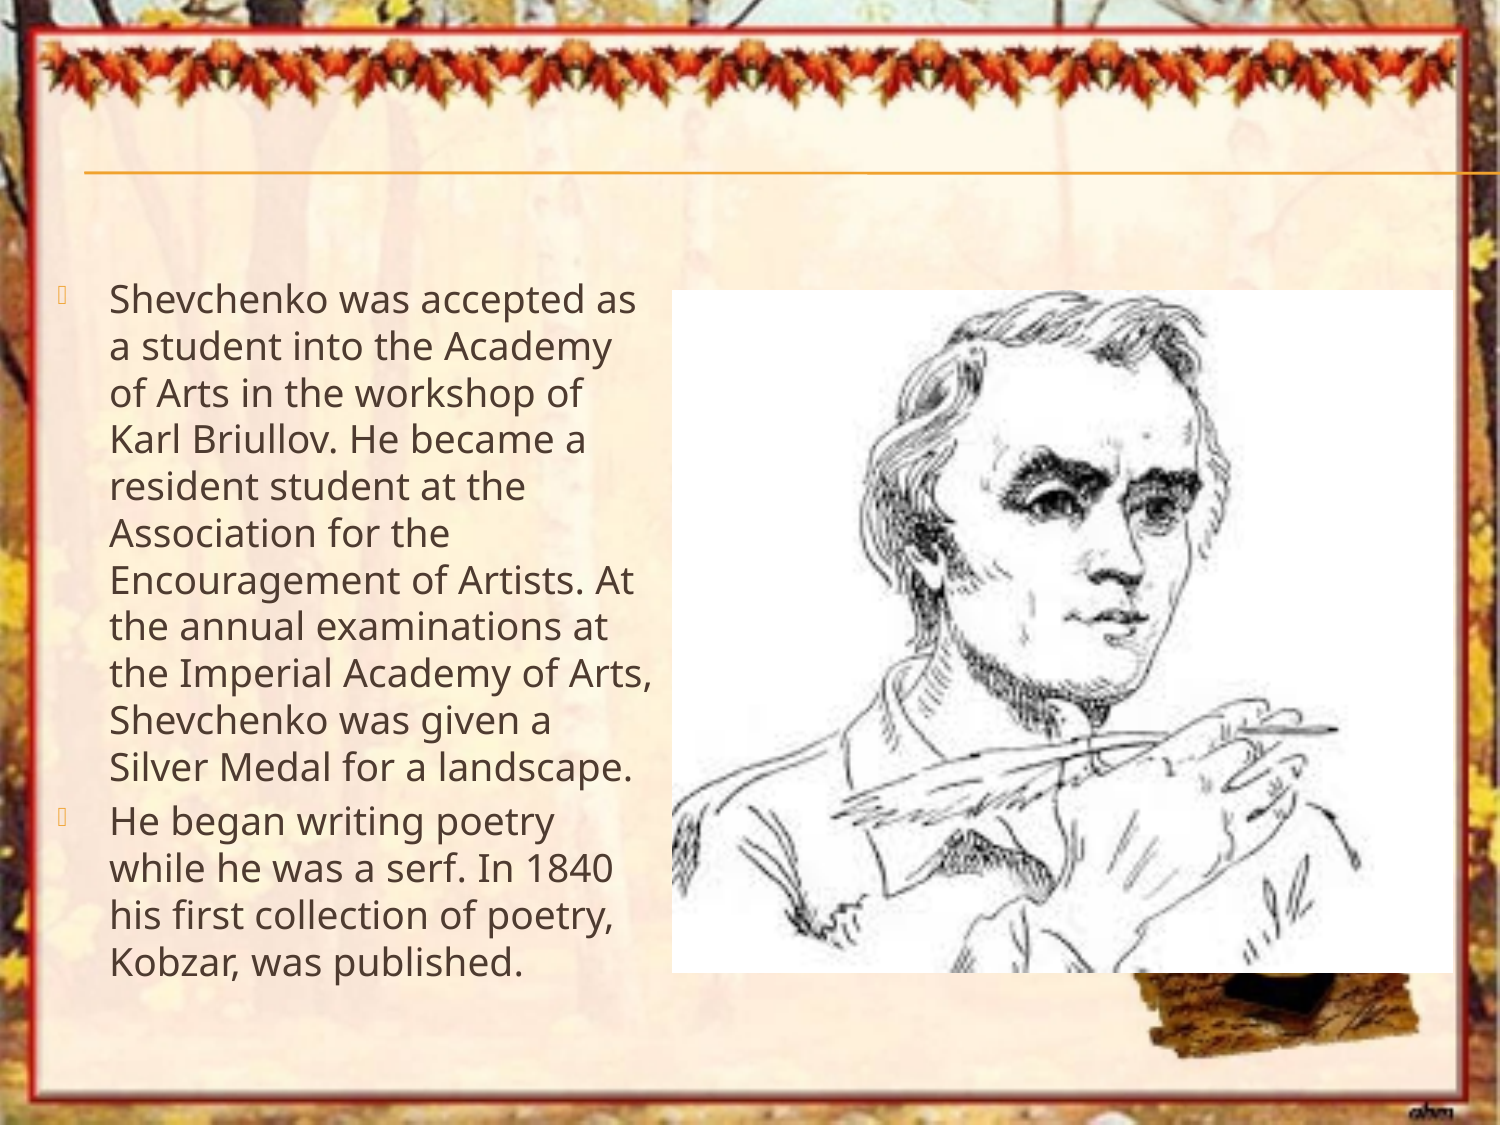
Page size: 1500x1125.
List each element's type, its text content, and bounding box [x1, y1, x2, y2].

list Shevchenko was accepted as a student into the Academy of Arts in the workshop of Karl Briullov. He became a resident student at the Association for the Encouragement of Artists. At the annual examinations at the Imperial Academy of Arts, Shevchenko was given a Silver Medal for a landscape. He began writing poetry while he was a serf. In 1840 his first collection of poetry, Kobzar, was published. [42, 267, 669, 1010]
picture [0, 0, 1500, 1125]
